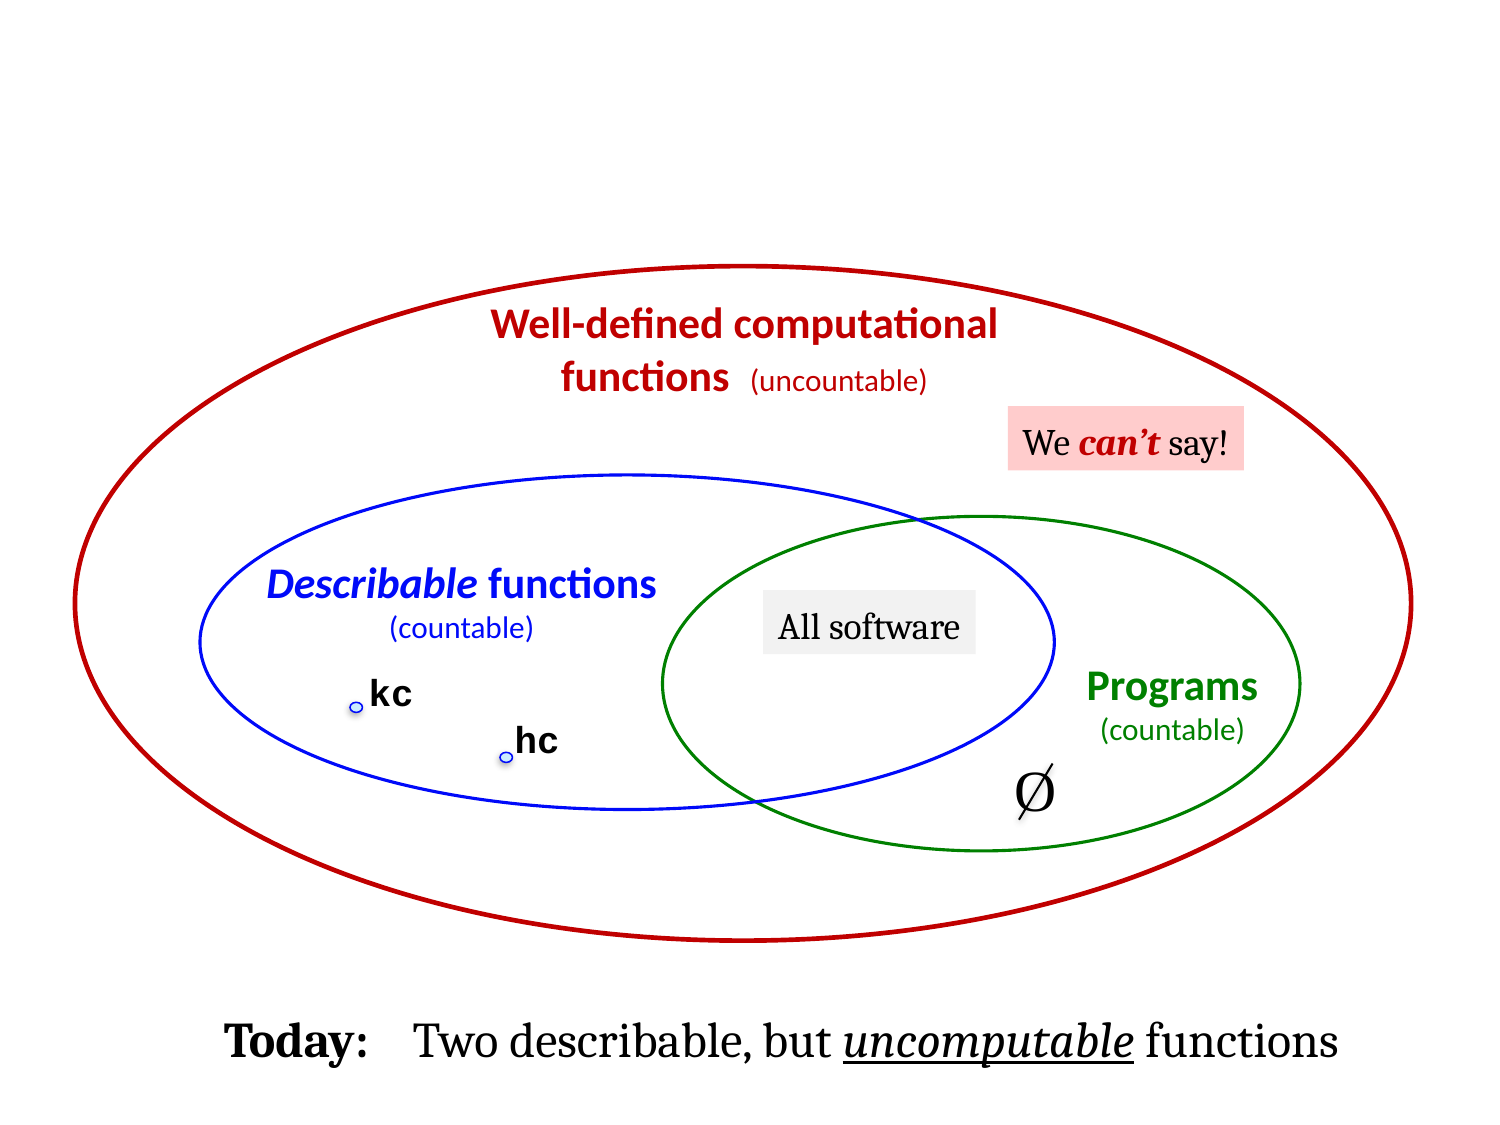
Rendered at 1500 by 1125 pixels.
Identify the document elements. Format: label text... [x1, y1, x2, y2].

text_box hc [499, 708, 575, 769]
text_box [349, 702, 353, 713]
text_box All software [763, 590, 976, 655]
text_box We can’t say! [1007, 406, 1244, 471]
text_box Describable functions (countable) [226, 547, 274, 583]
text_box [199, 474, 1055, 810]
text_box [755, 516, 1300, 851]
text_box kc [353, 661, 429, 721]
text_box O [1000, 746, 1072, 831]
text_box Well-defined computational functions (uncountable) [463, 287, 1026, 408]
text_box [74, 297, 1412, 941]
text_box Today: Two describable, but uncomputable functions [125, 999, 1438, 1075]
text_box Programs (countable) [1272, 716, 1295, 754]
text_box [511, 266, 975, 287]
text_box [1018, 763, 1053, 821]
